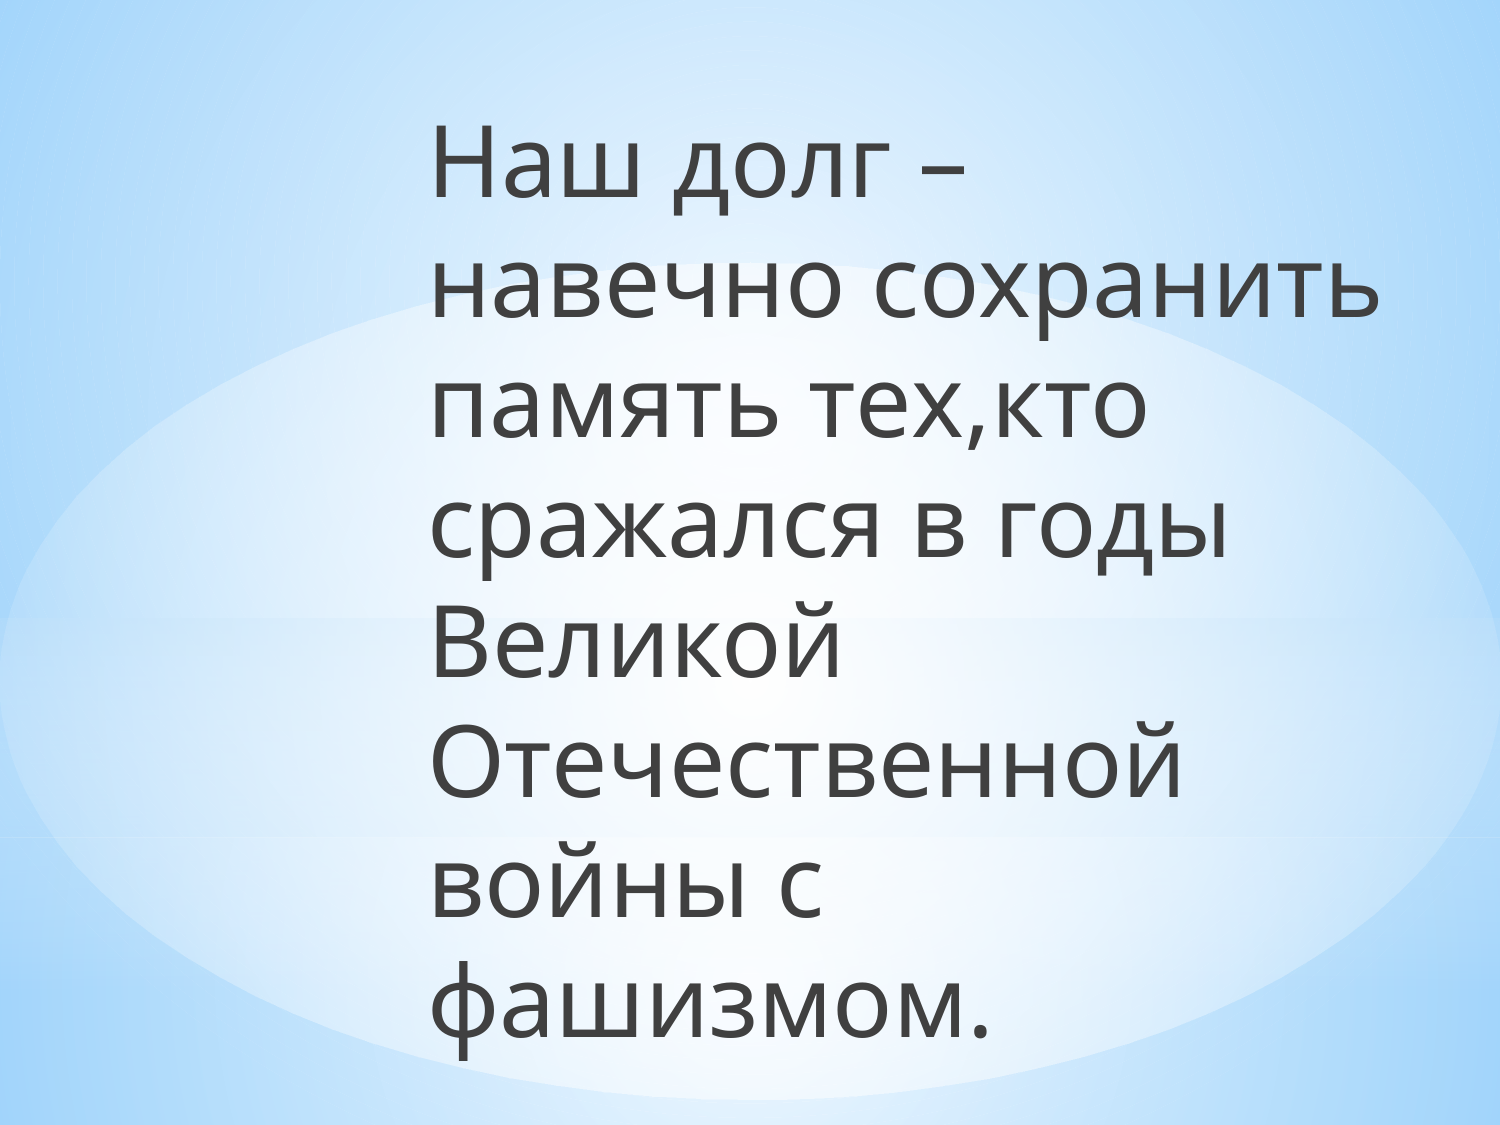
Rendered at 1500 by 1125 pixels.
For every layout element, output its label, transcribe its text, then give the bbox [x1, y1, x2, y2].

list Наш долг – навечно сохранить память тех,кто сражался в годы Великой Отечественной войны с фашизмом. [17, 90, 1407, 1000]
